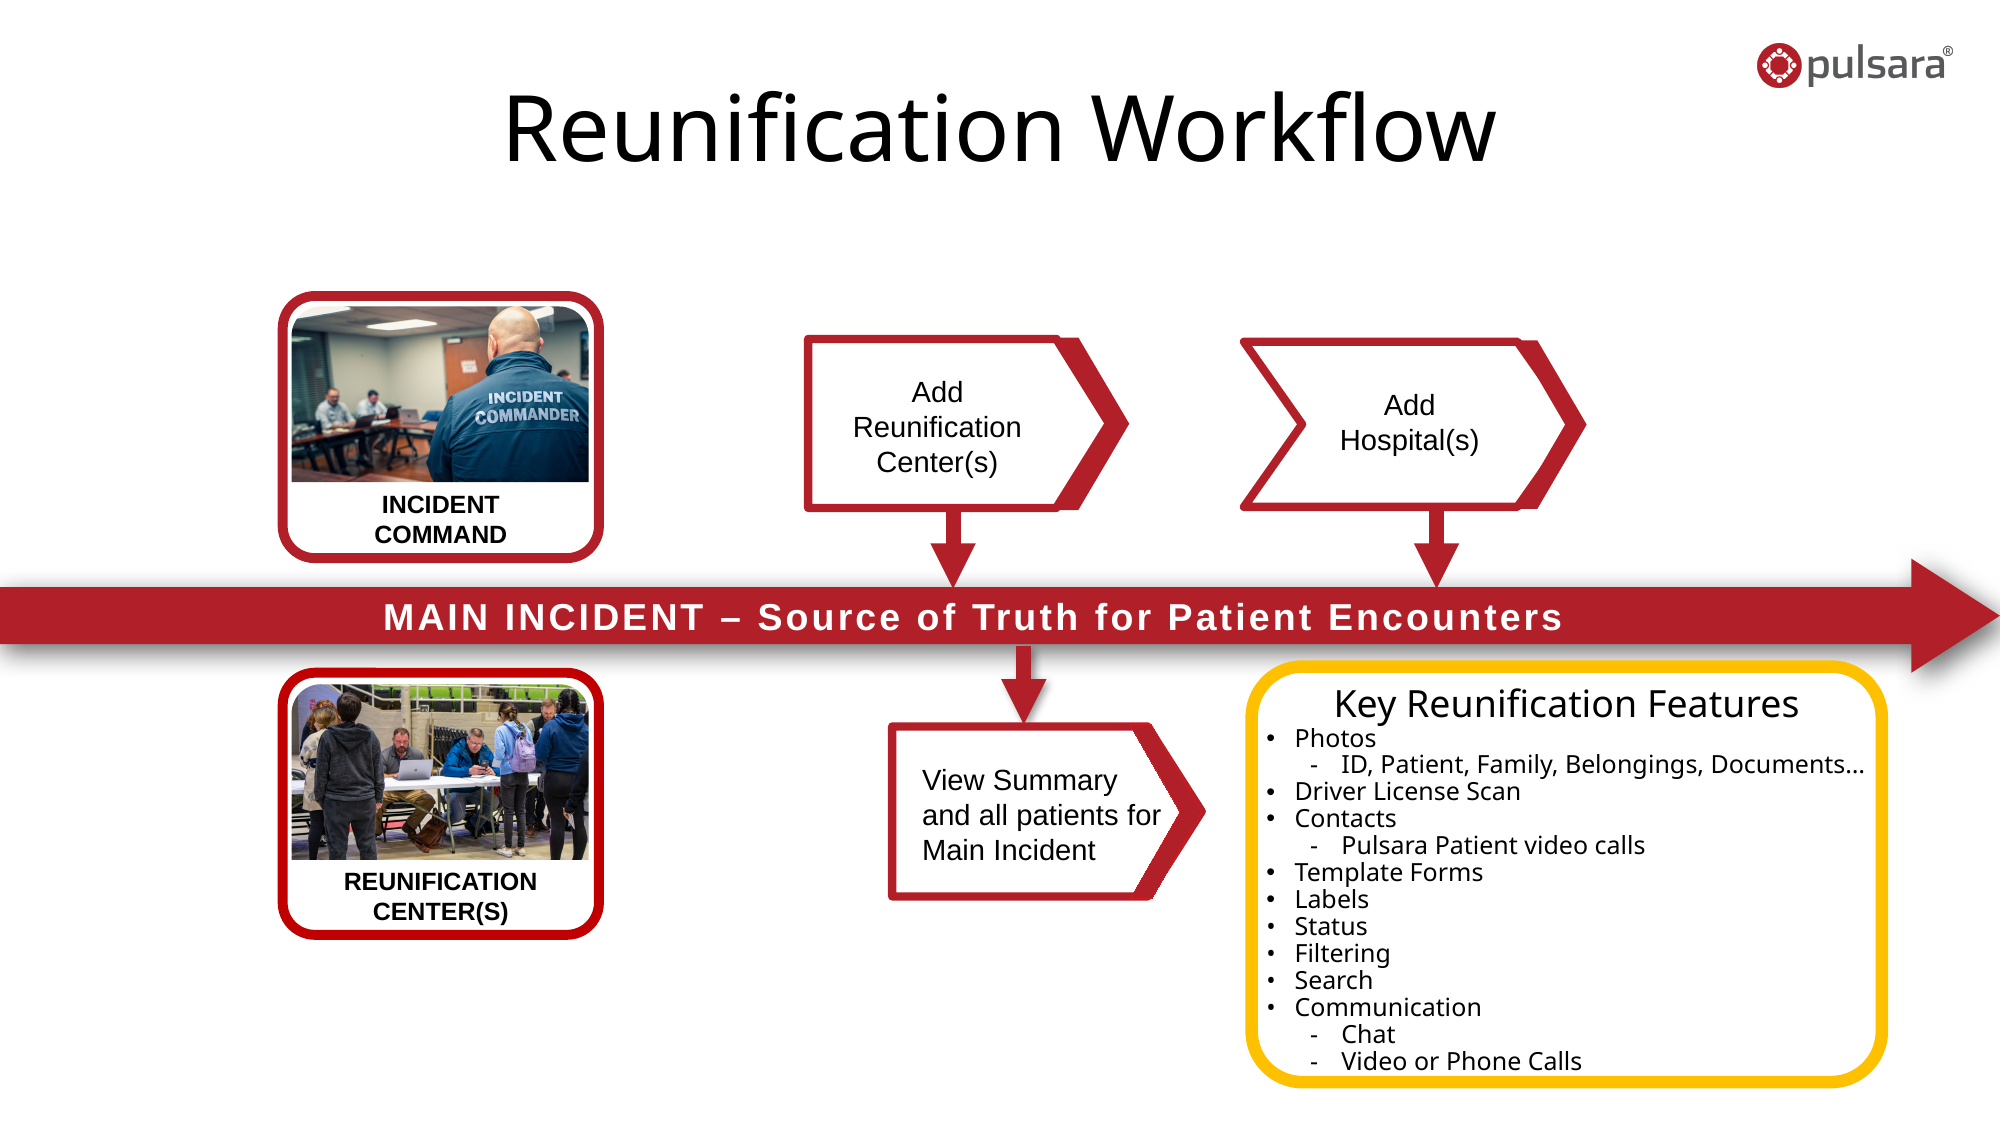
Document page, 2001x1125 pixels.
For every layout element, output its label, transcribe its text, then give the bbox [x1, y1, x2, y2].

text_box MAIN INCIDENT – Source of Truth for Patient Encounters [0, 555, 2000, 676]
title Reunification Workflow [0, 59, 2000, 203]
picture [1757, 43, 1953, 59]
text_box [891, 724, 1203, 900]
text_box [282, 265, 1588, 590]
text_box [282, 672, 600, 936]
text_box Key Reunification Features Photos ID, Patient, Family, Belongings, Documents… Driver License Scan Contacts Pulsara Patient video calls Template Forms Labels Status Filtering Search Communication Chat Video or Phone Calls [1251, 666, 1882, 1083]
